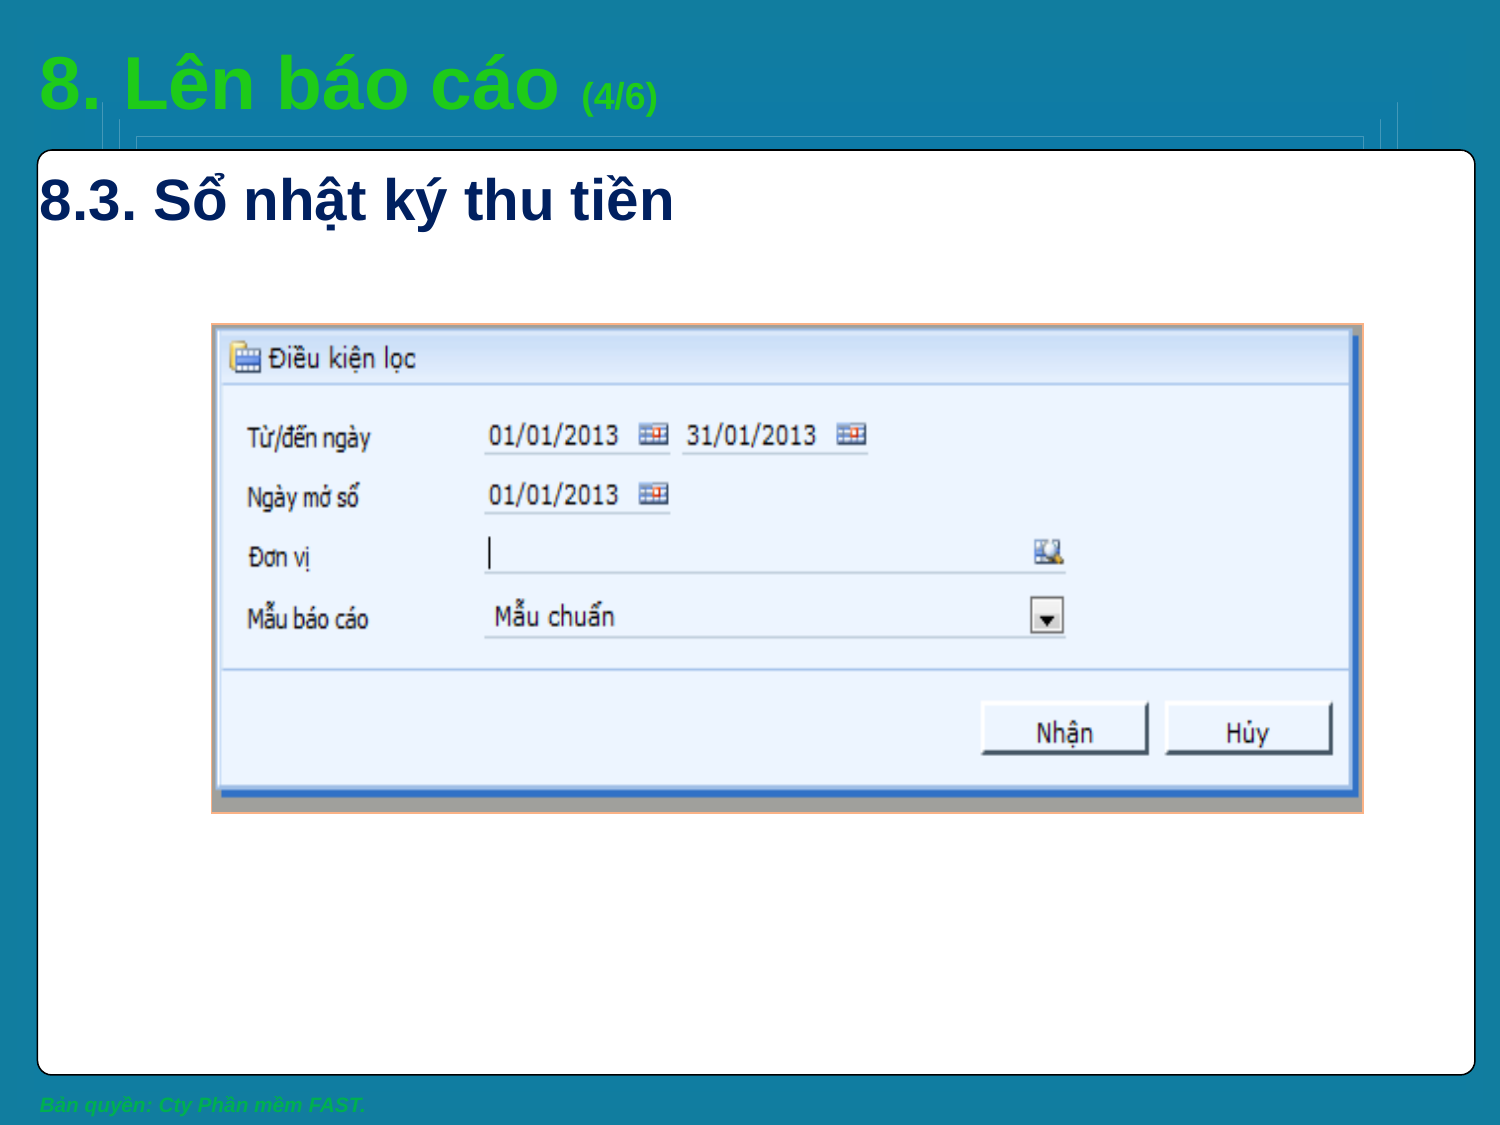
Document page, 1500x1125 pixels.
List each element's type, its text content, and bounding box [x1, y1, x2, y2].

picture [212, 324, 1363, 813]
text_box 8.3. Sổ nhật ký thu tiền [24, 162, 1400, 241]
title 8. Lên báo cáo (4/6) [24, 37, 1488, 135]
